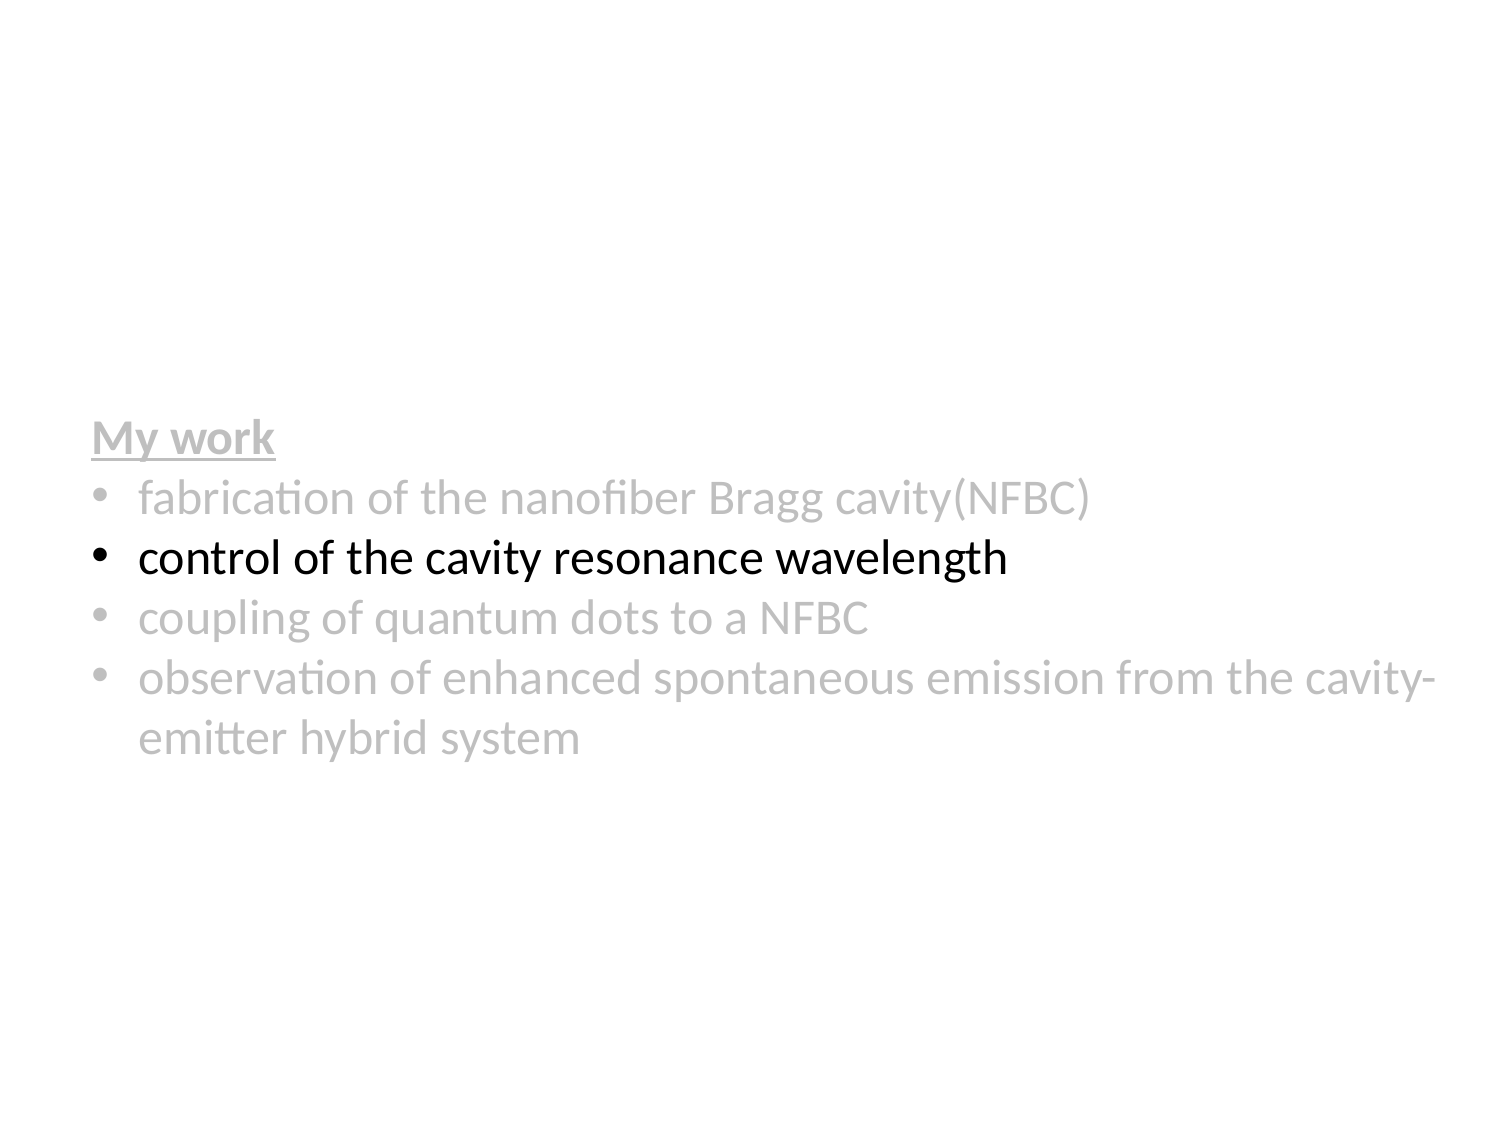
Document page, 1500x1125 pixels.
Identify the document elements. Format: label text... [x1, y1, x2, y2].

text_box My work fabrication of the nanofiber Bragg cavity(NFBC) control of the cavity resonance wavelength coupling of quantum dots to a NFBC observation of enhanced spontaneous emission from the cavity-emitter hybrid system [76, 397, 1477, 772]
